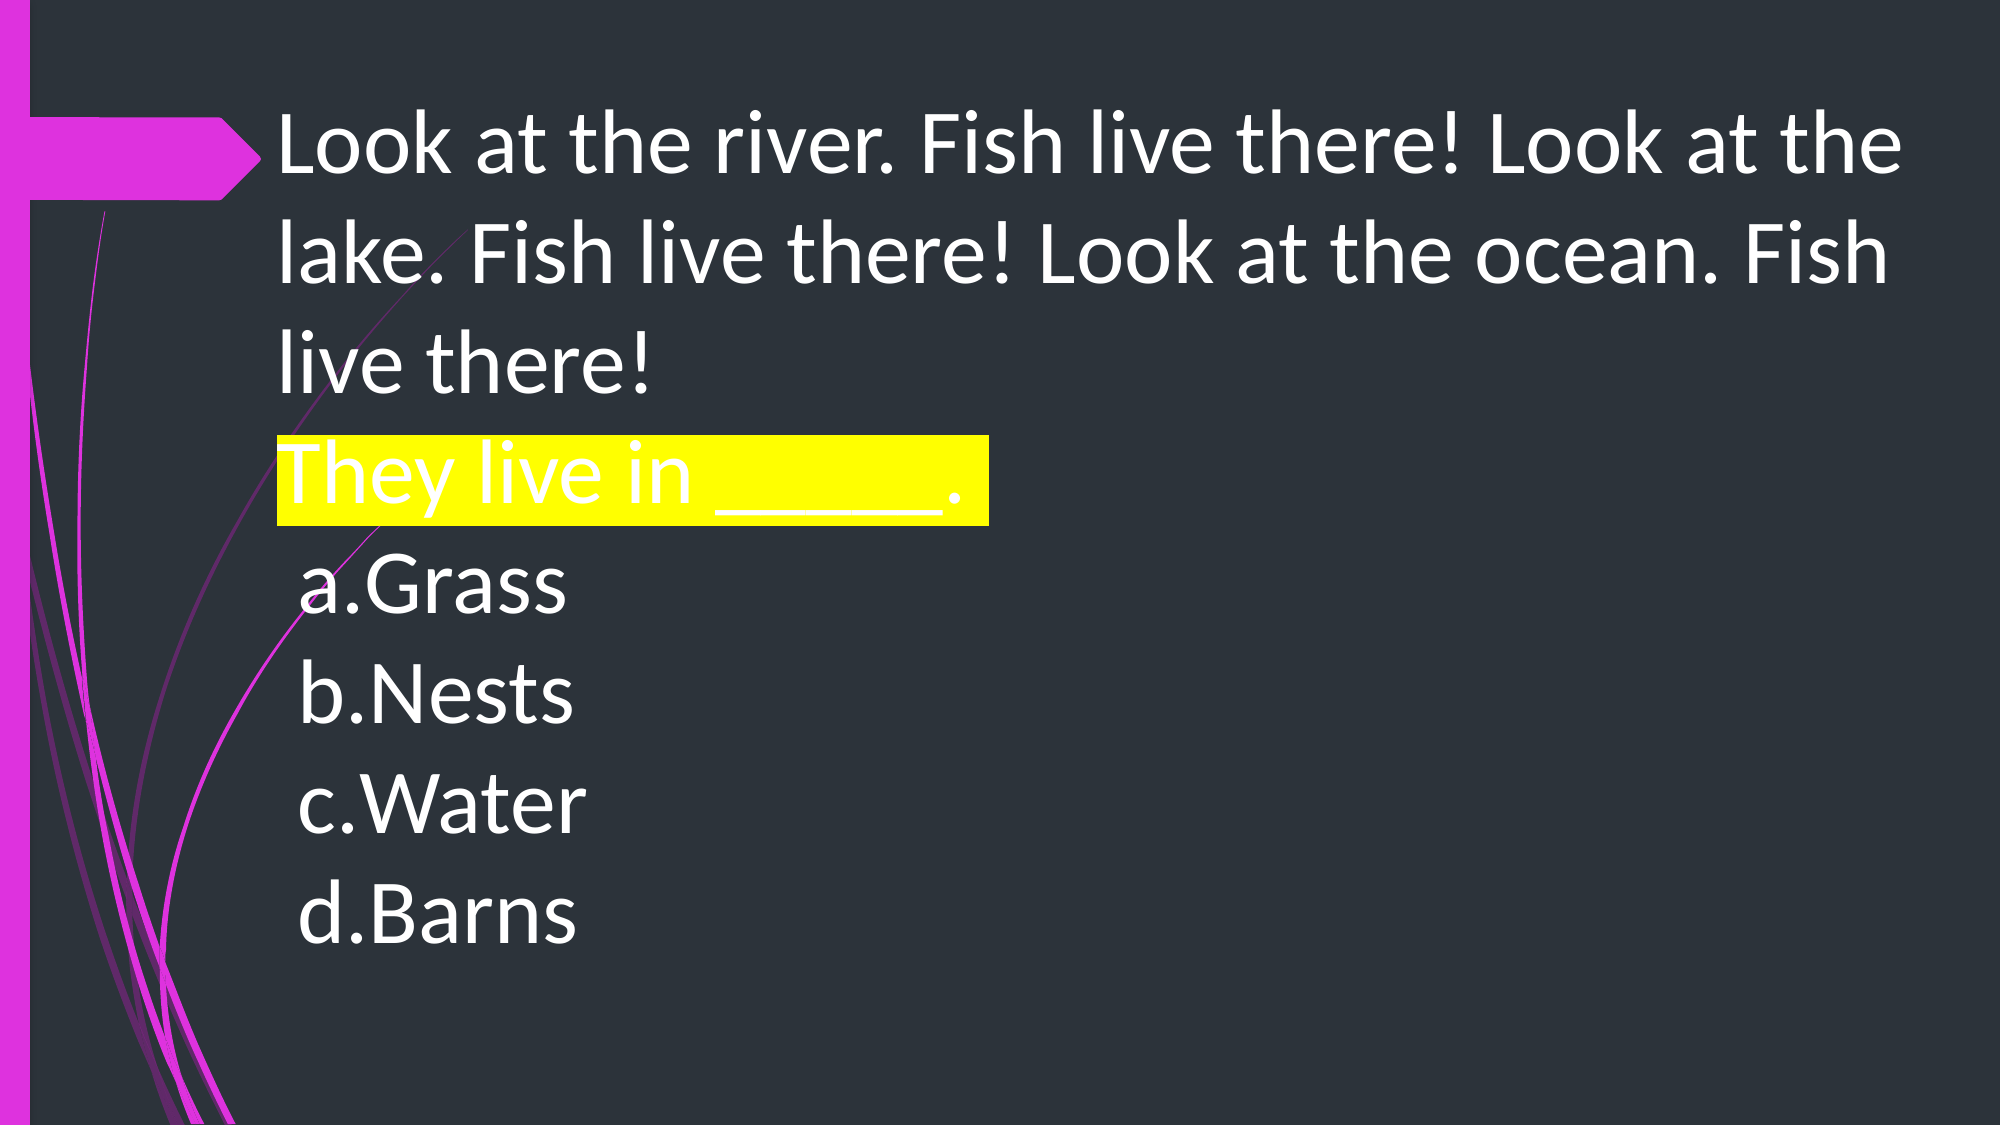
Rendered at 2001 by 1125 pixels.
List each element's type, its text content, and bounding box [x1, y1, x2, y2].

text_box Look at the river. Fish live there! Look at the lake. Fish live there! Look at the ocean. Fish live there! They live in _____. Grass Nests Water Barns [205, 74, 1972, 969]
